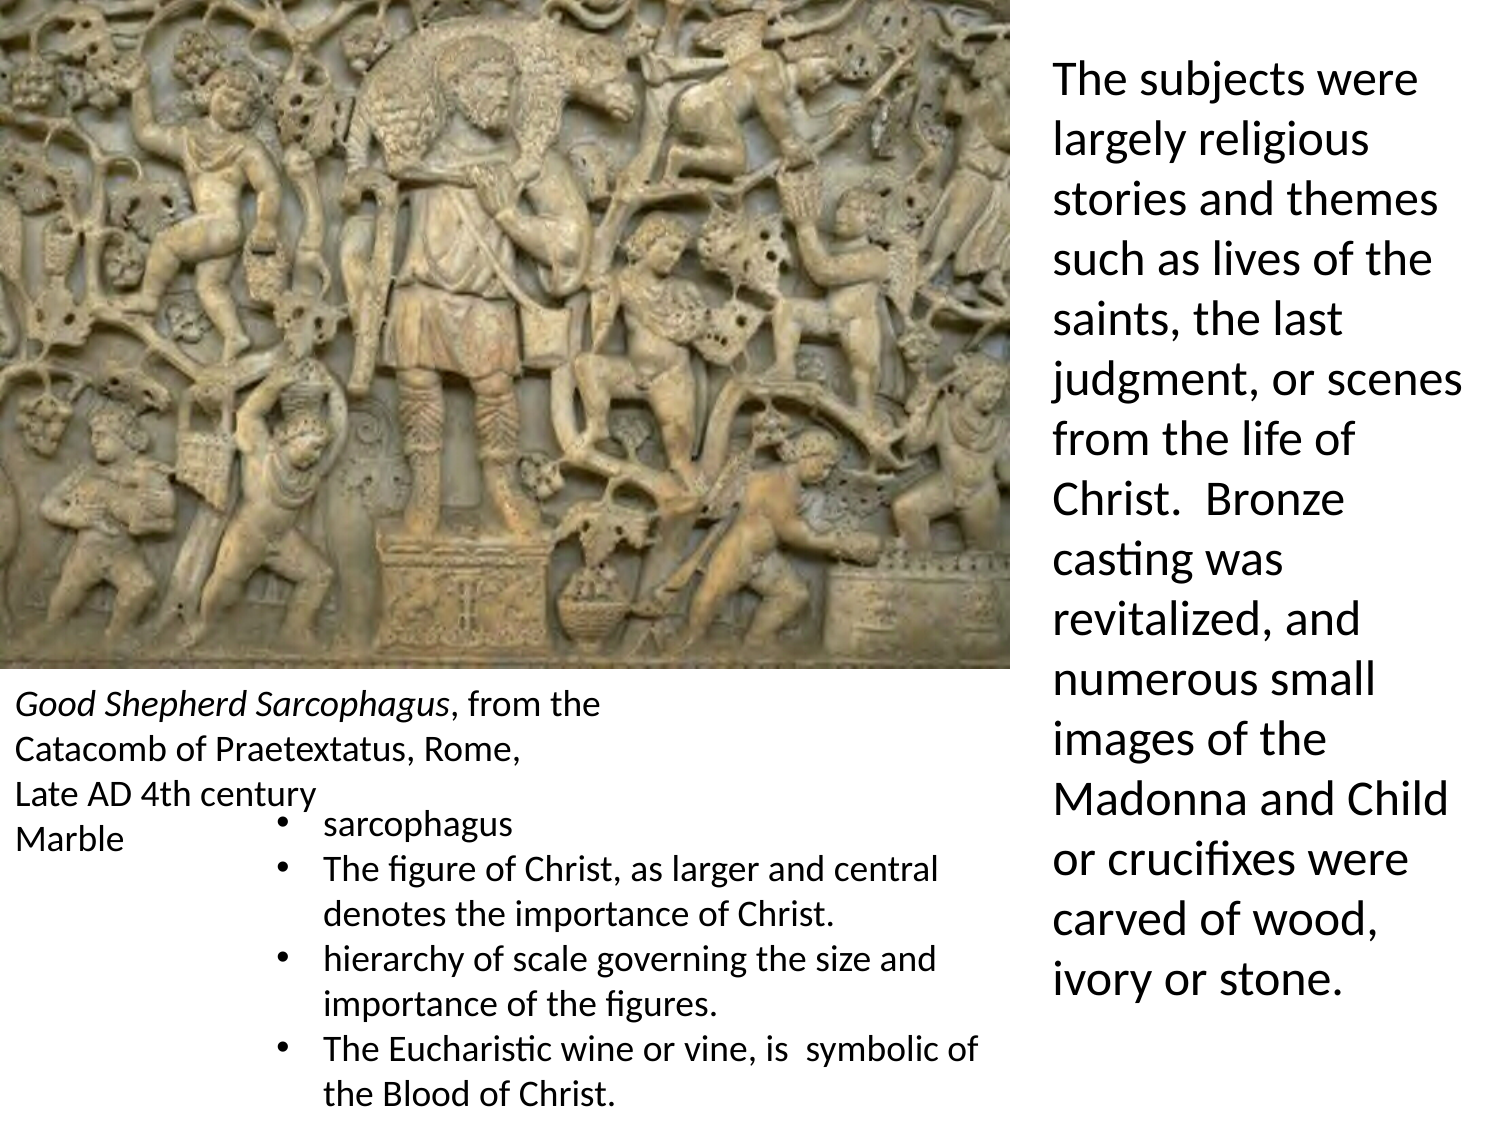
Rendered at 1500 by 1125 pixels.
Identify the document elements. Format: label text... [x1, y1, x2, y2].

text_box Good Shepherd Sarcophagus, from the Catacomb of Praetextatus, Rome, Late AD 4th century Marble [0, 677, 750, 912]
list The subjects were largely religious stories and themes such as lives of the saints, the last judgment, or scenes from the life of Christ. Bronze casting was revitalized, and numerous small images of the Madonna and Child or crucifixes were carved of wood, ivory or stone. [1037, 37, 1500, 1075]
picture [0, 0, 1011, 669]
text_box sarcophagus The figure of Christ, as larger and central denotes the importance of Christ. hierarchy of scale governing the size and importance of the figures. The Eucharistic wine or vine, is symbolic of the Blood of Christ. [261, 791, 1012, 1122]
